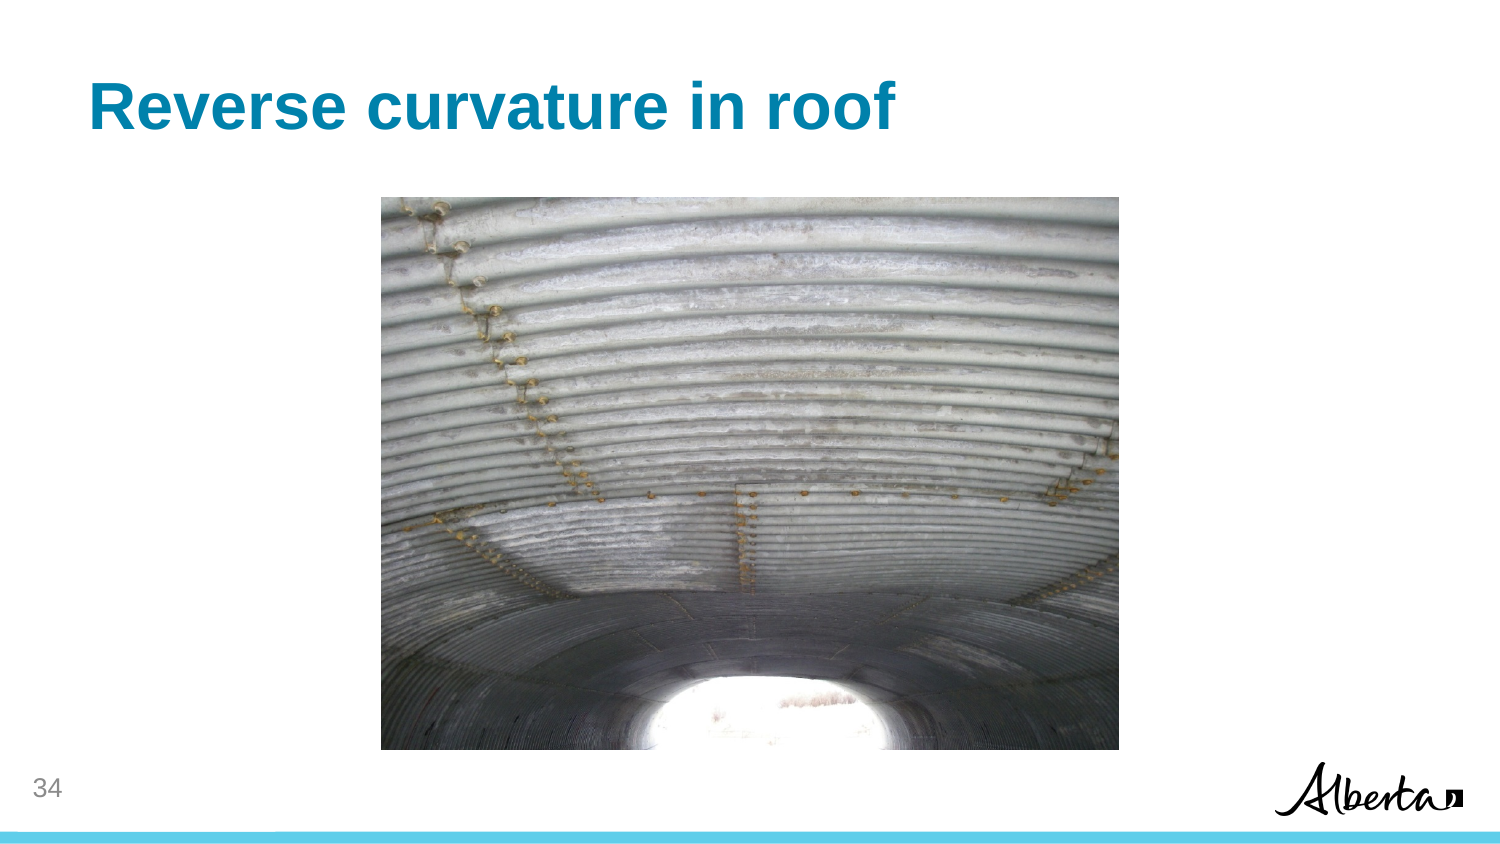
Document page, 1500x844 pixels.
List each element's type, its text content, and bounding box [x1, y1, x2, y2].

picture [381, 197, 1119, 750]
picture [1275, 762, 1463, 816]
slide_number 33 [17, 764, 356, 810]
title Reverse curvature in roof [88, 55, 1437, 141]
